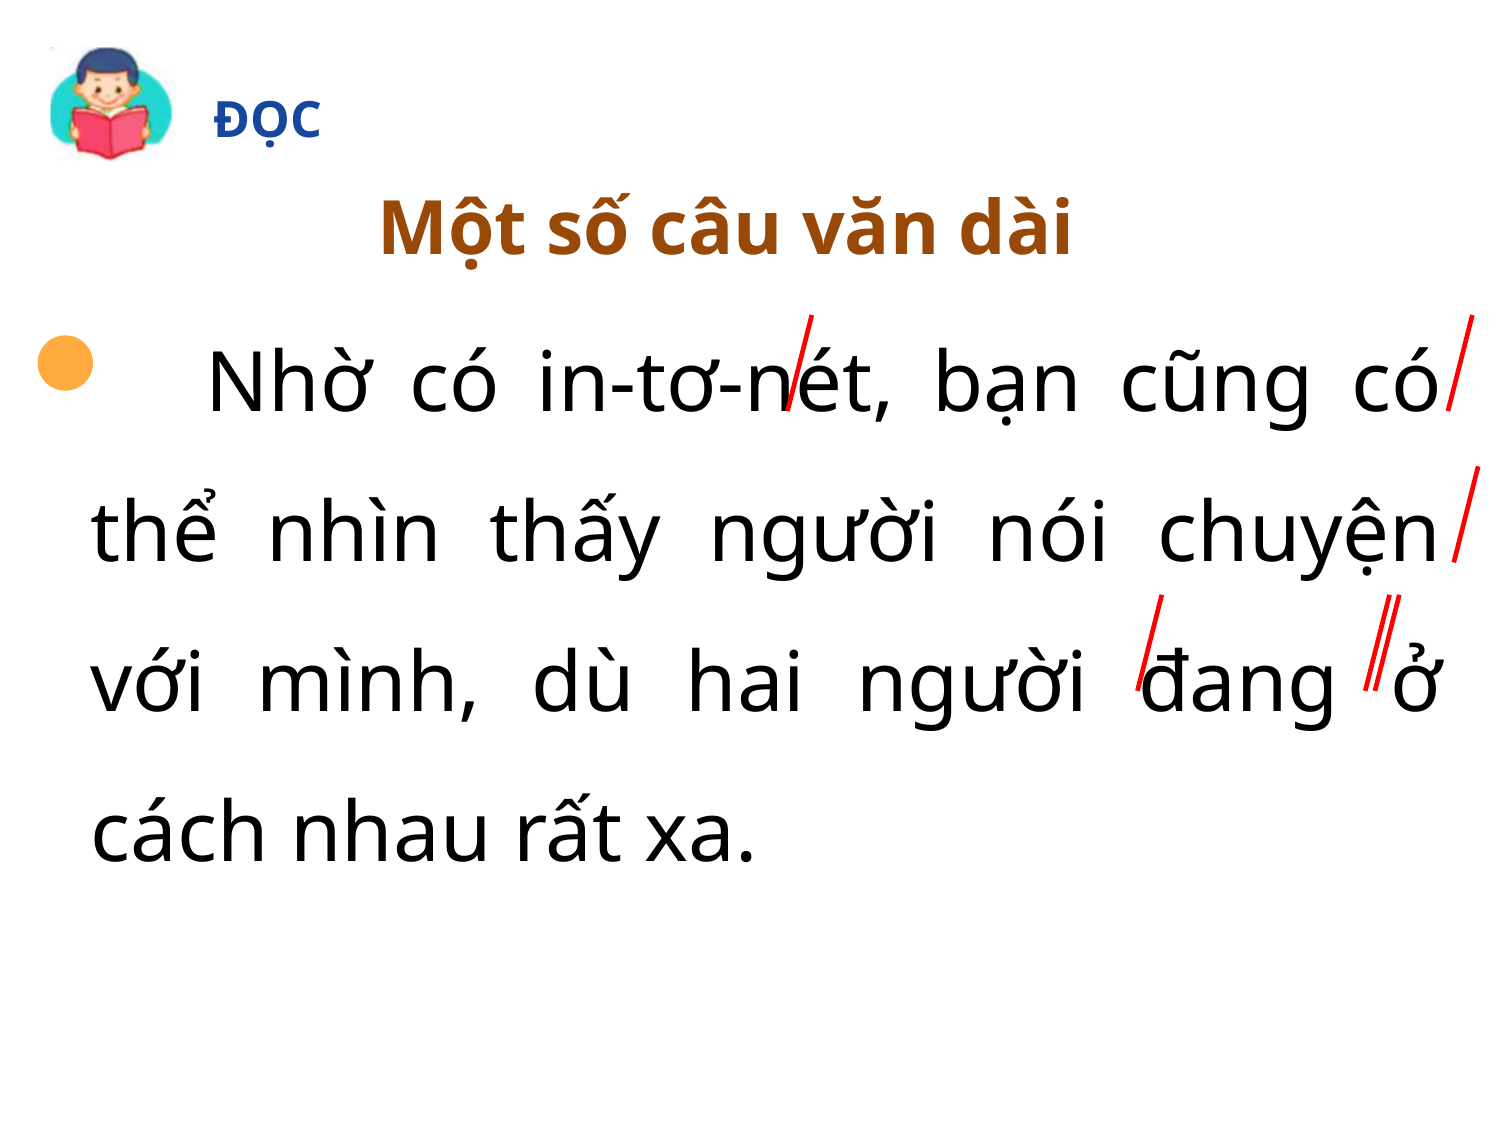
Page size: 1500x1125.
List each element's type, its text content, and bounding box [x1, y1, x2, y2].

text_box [1137, 594, 1162, 692]
text_box ĐỌC [178, 47, 357, 124]
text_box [1364, 594, 1373, 692]
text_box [1374, 594, 1400, 692]
text_box [37, 335, 93, 391]
picture [49, 47, 178, 163]
text_box Nhờ có in-tơ-nét, bạn cũng có thể nhìn thấy người nói chuyện với mình, dù hai người đang ở cách nhau rất xa. [70, 268, 1463, 889]
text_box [787, 314, 812, 412]
text_box Một số câu văn dài [139, 124, 1314, 268]
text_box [1447, 314, 1473, 412]
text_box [1453, 466, 1479, 563]
